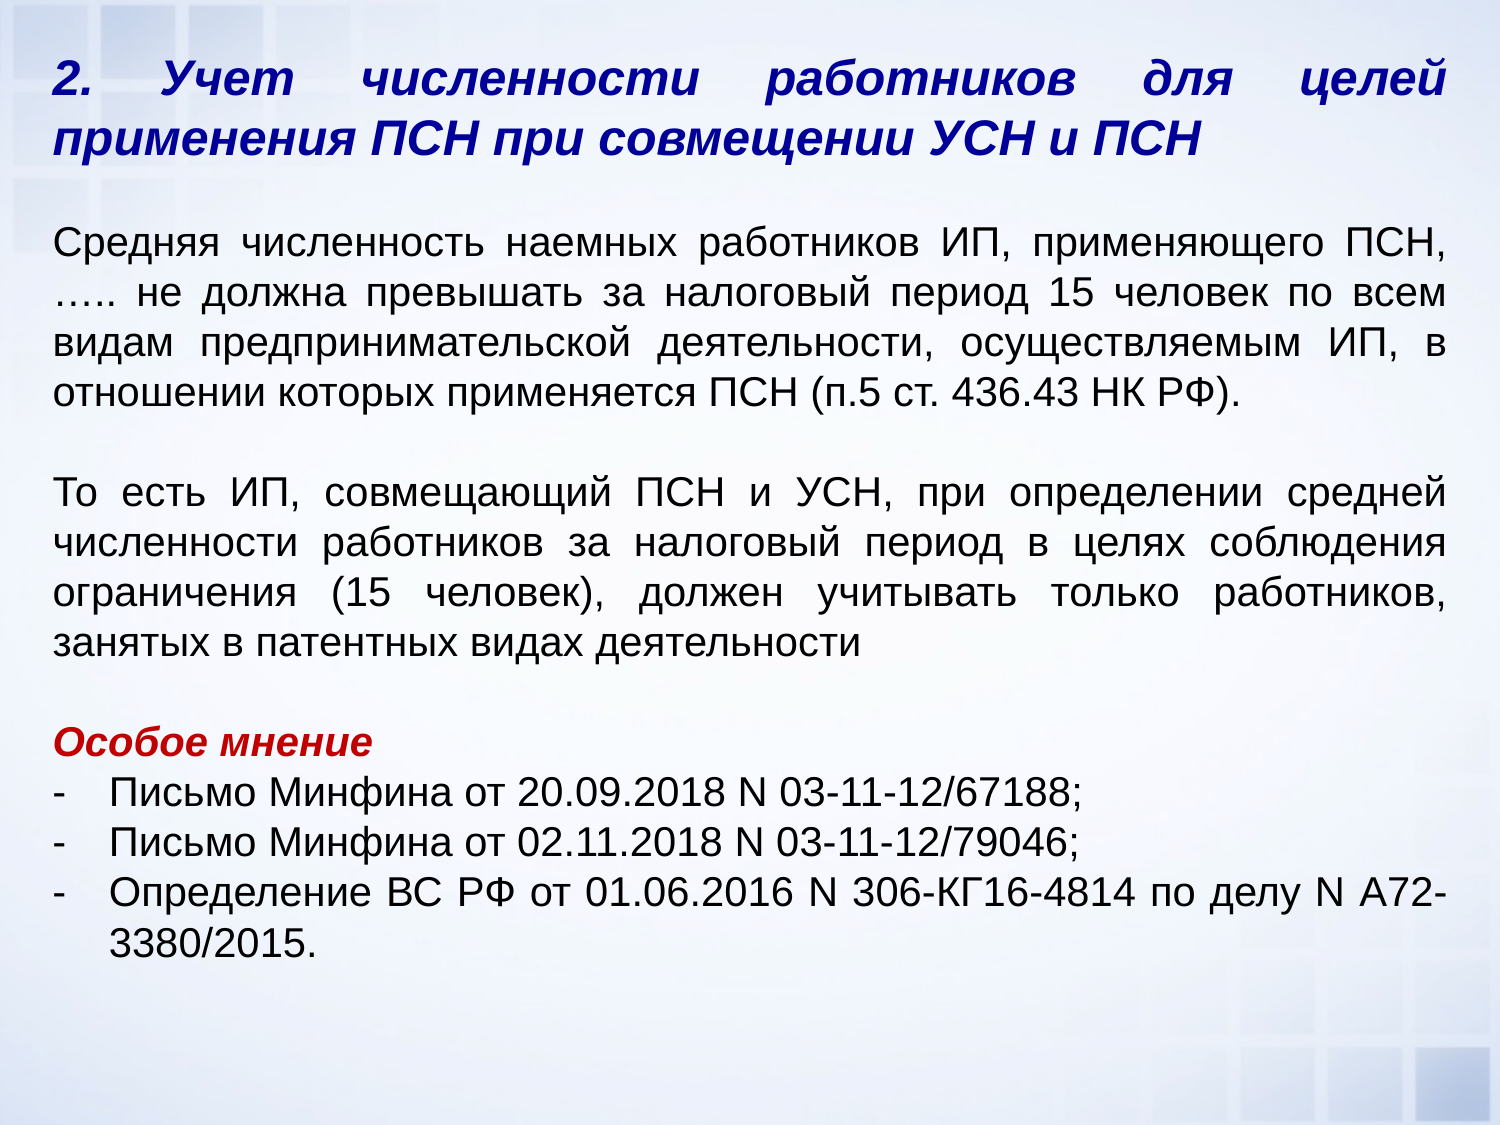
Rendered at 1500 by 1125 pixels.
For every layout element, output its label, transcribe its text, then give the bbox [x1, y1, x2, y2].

list 2. Учет численности работников для целей применения ПСН при совмещении УСН и ПСН Средняя численность наемных работников ИП, применяющего ПСН,….. не должна превышать за налоговый период 15 человек по всем видам предпринимательской деятельности, осуществляемым ИП, в отношении которых применяется ПСН (п.5 ст. 436.43 НК РФ). То есть ИП, совмещающий ПСН и УСН, при определении средней численности работников за налоговый период в целях соблюдения ограничения (15 человек), должен учитывать только работников, занятых в патентных видах деятельности Особое мнение Письмо Минфина от 20.09.2018 N 03-11-12/67188; Письмо Минфина от 02.11.2018 N 03-11-12/79046; Определение ВС РФ от 01.06.2016 N 306-КГ16-4814 по делу N А72-3380/2015. [37, 37, 1463, 1075]
